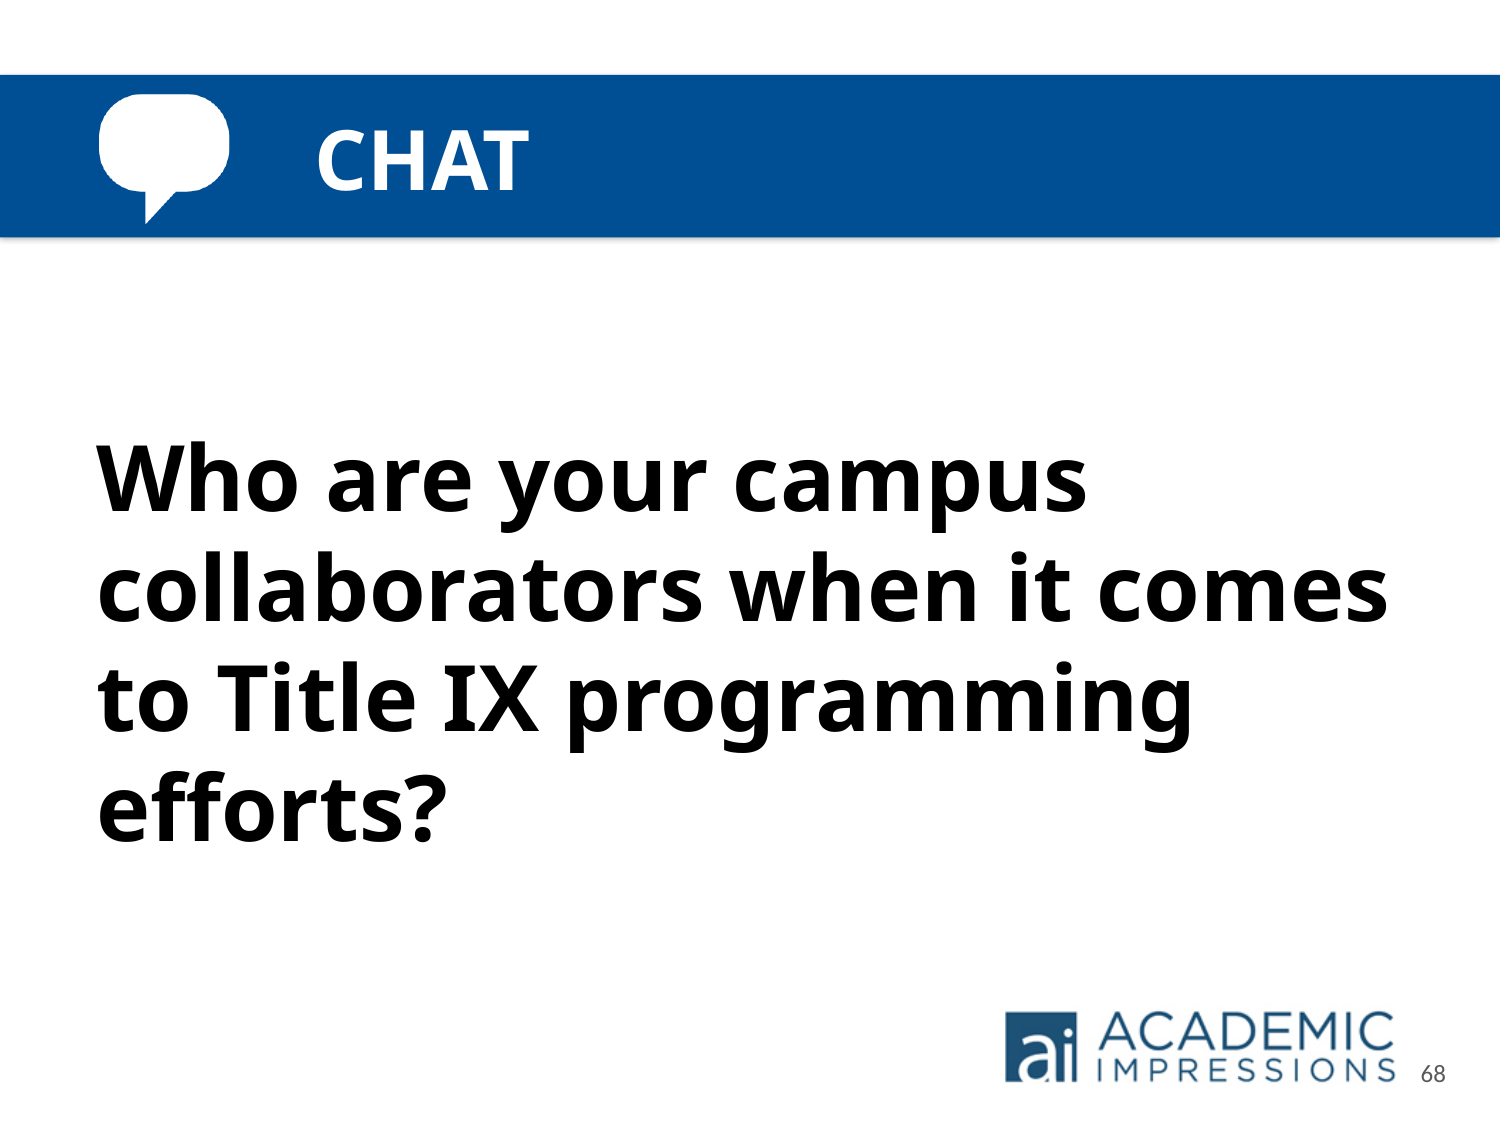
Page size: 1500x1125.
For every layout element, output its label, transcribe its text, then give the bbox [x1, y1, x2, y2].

picture [37, 43, 290, 275]
picture [487, 979, 1413, 1125]
list Who are your campus collaborators when it comes to Title IX programming efforts? [81, 412, 1419, 613]
